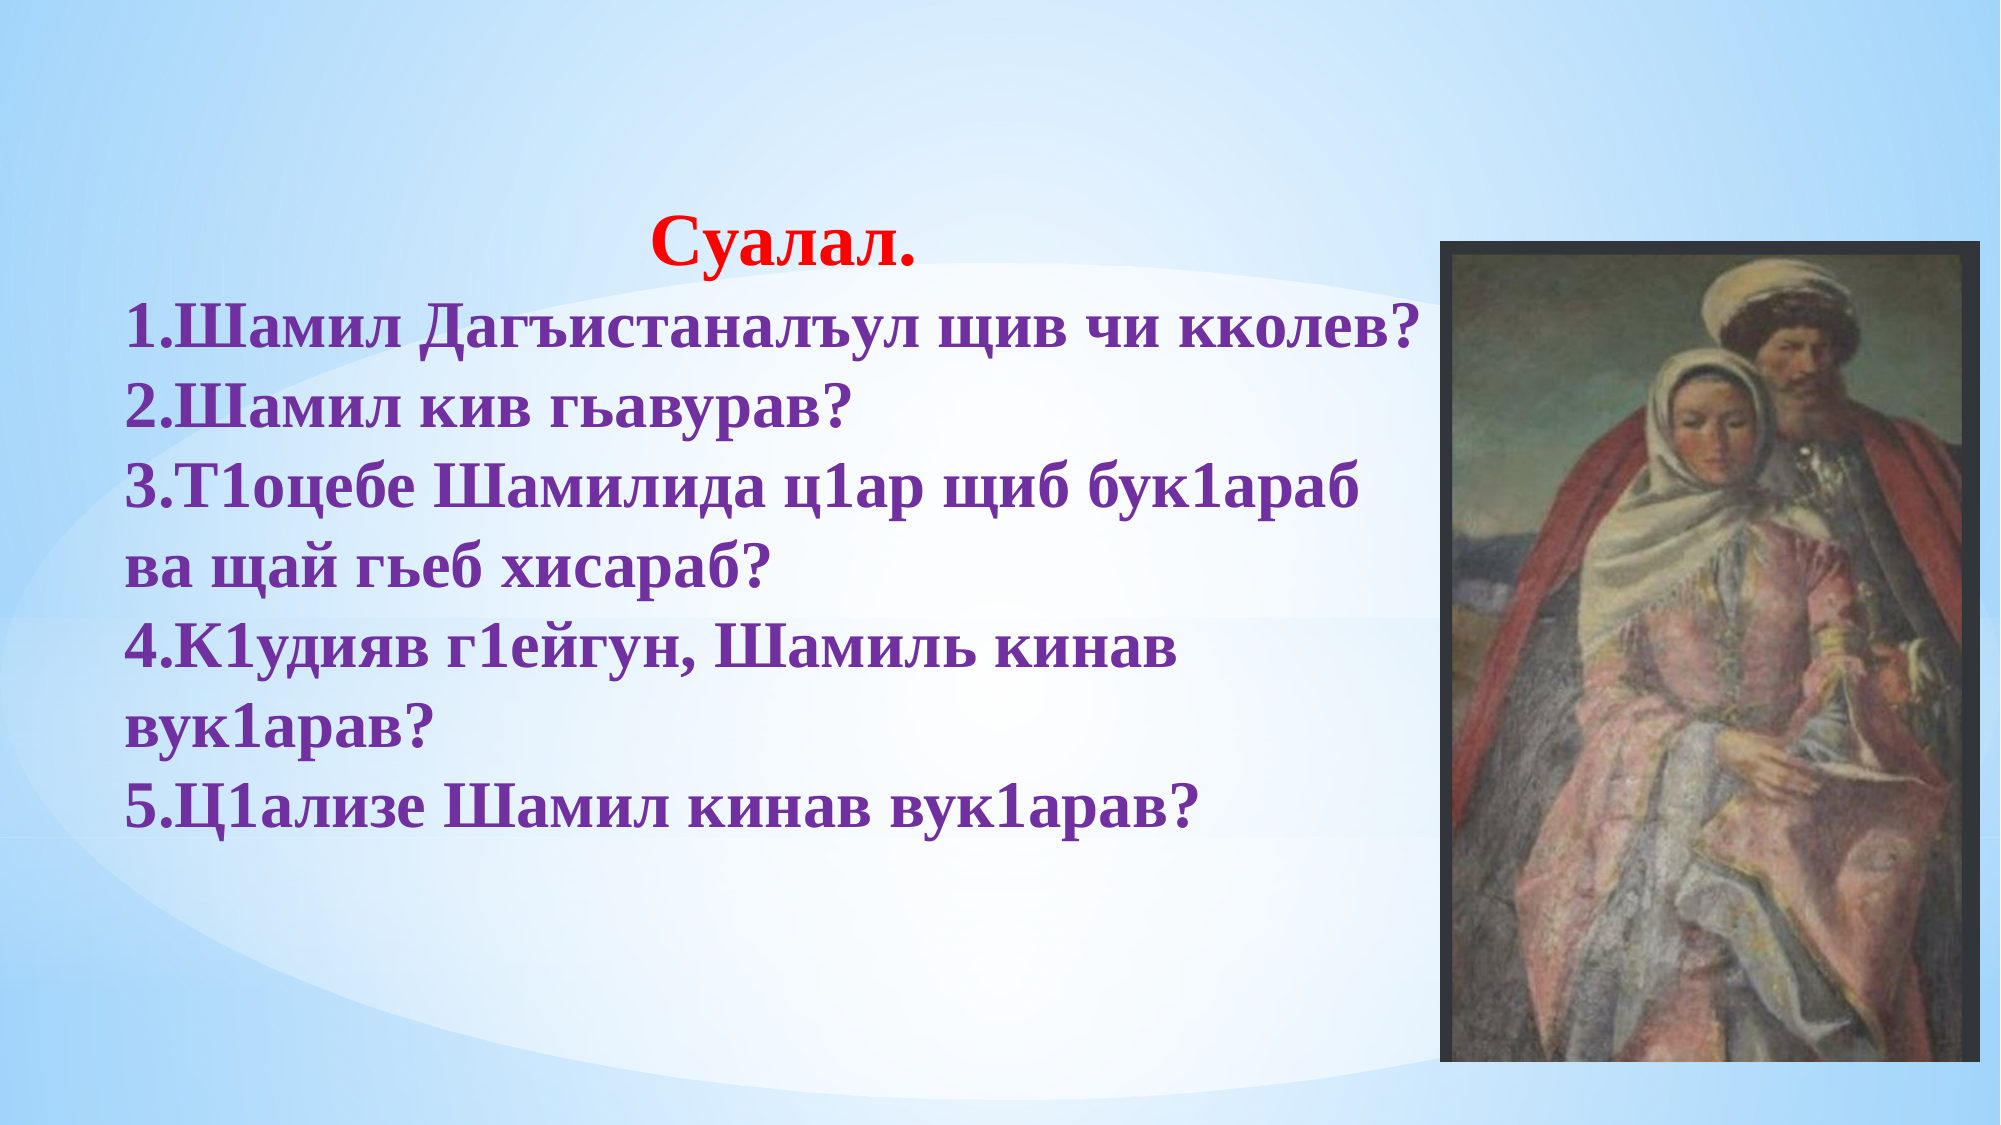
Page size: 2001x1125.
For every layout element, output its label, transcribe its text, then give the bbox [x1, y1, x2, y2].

picture [1439, 240, 1981, 1063]
text_box Суалал. 1.Шамил Дагъистаналъул щив чи кколев? 2.Шамил кив гьавурав? 3.Т1оцебе Шамилида ц1ар щиб бук1араб ва щай гьеб хисараб? 4.К1удияв г1ейгун, Шамиль кинав вук1арав? 5.Ц1ализе Шамил кинав вук1арав? [110, 183, 1440, 848]
